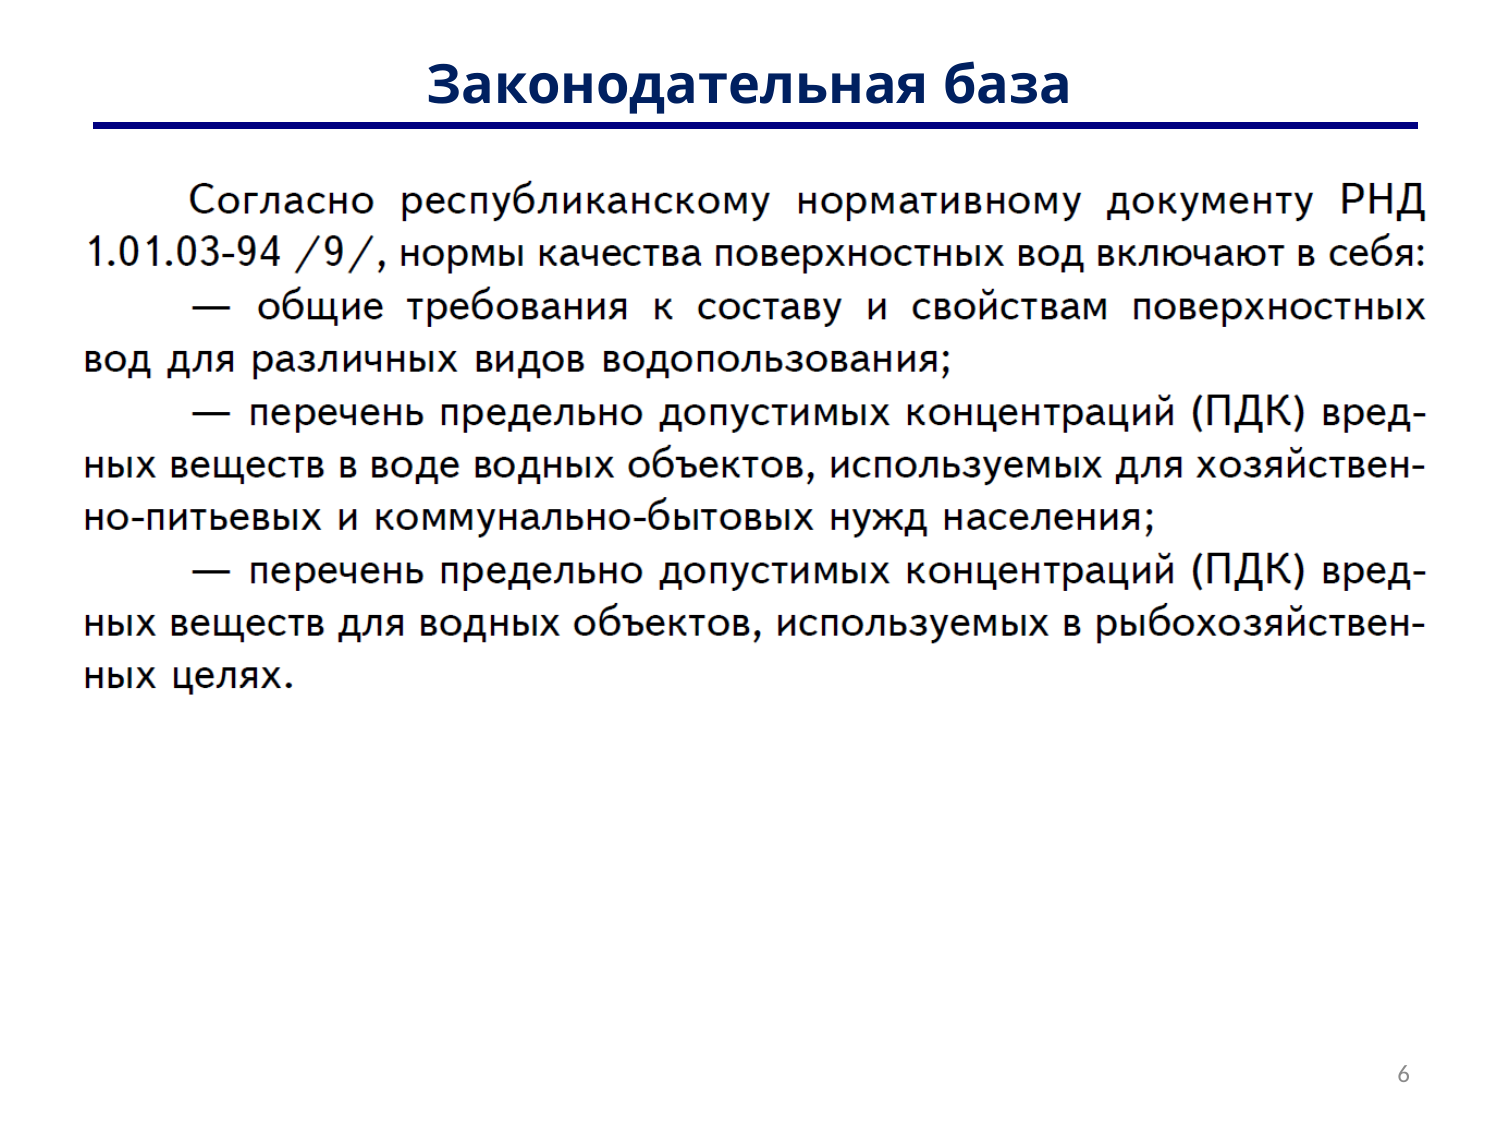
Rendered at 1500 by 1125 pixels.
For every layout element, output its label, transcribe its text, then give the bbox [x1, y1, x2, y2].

title Законодательная база [75, 0, 1425, 169]
picture [74, 171, 1448, 699]
slide_number 6 [1074, 1042, 1425, 1103]
